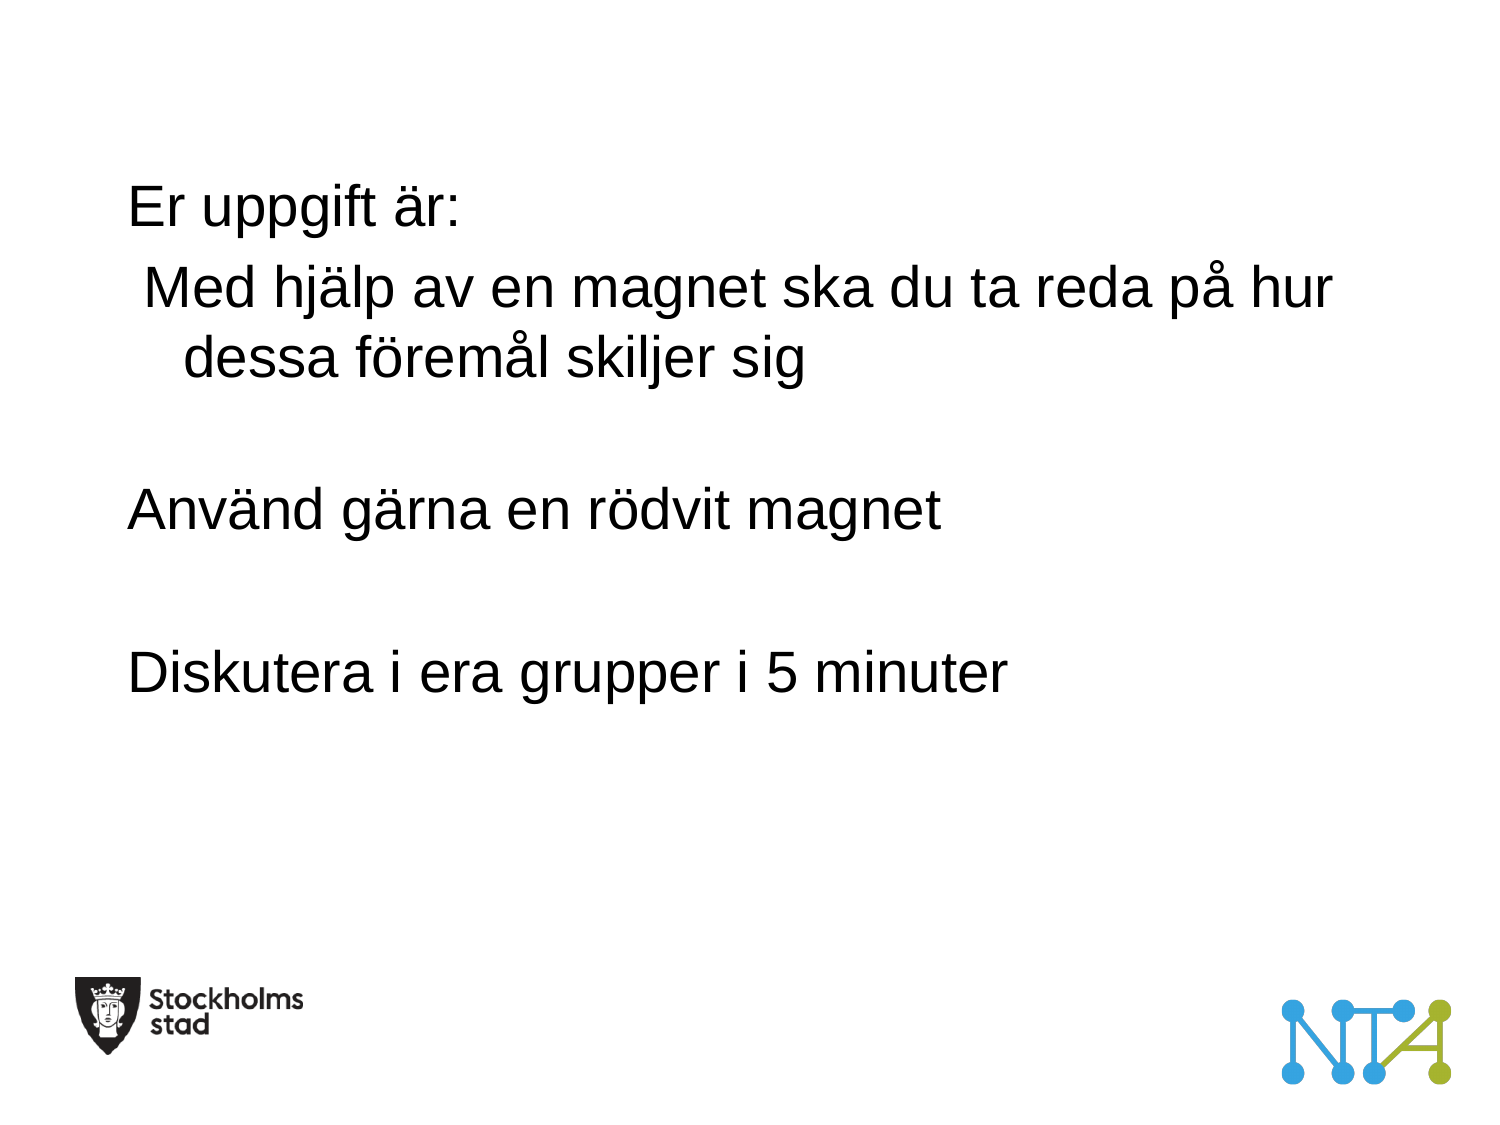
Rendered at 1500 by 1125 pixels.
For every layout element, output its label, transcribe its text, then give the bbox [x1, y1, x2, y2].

picture [75, 977, 303, 1055]
text_box Er uppgift är: Med hjälp av en magnet ska du ta reda på hur dessa föremål skiljer sig Använd gärna en rödvit magnet Diskutera i era grupper i 5 minuter [112, 160, 1365, 811]
picture [1280, 996, 1453, 1088]
